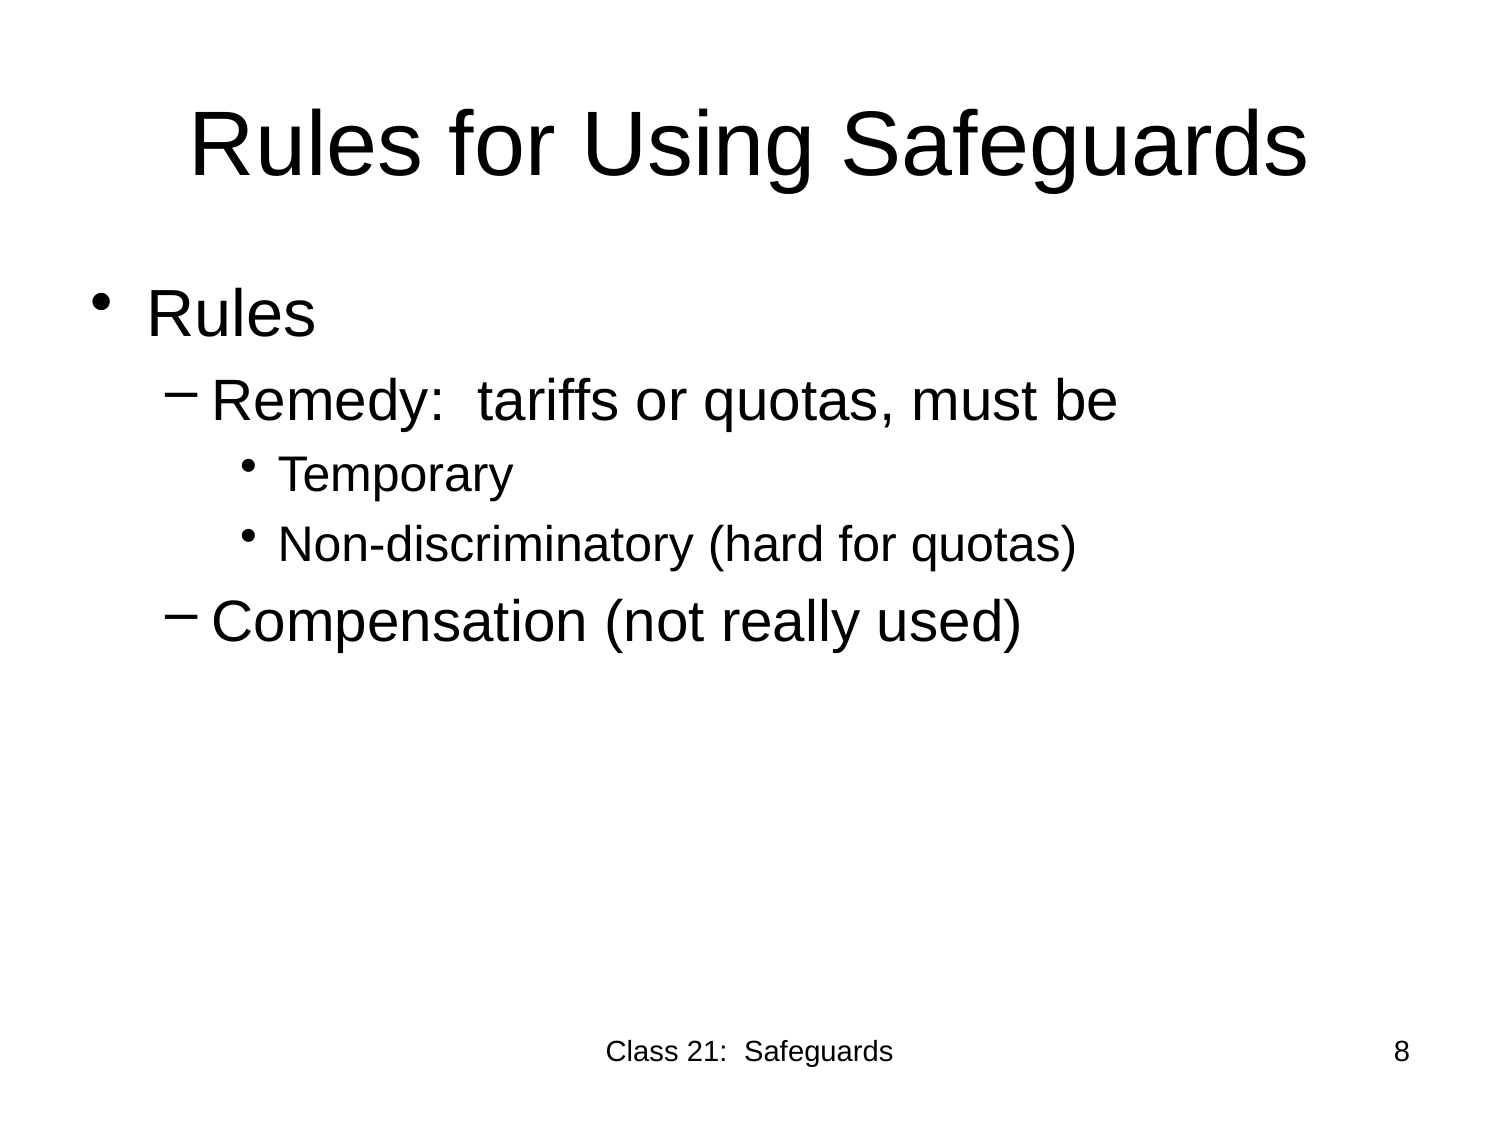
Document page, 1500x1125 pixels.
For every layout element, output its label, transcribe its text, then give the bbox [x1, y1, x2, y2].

list Rules Remedy: tariffs or quotas, must be Temporary Non-discriminatory (hard for quotas) Compensation (not really used) [74, 262, 1426, 1006]
title Rules for Using Safeguards [74, 44, 1426, 233]
slide_number 8 [1074, 1024, 1426, 1103]
footer Class 21: Safeguards [512, 1024, 988, 1103]
